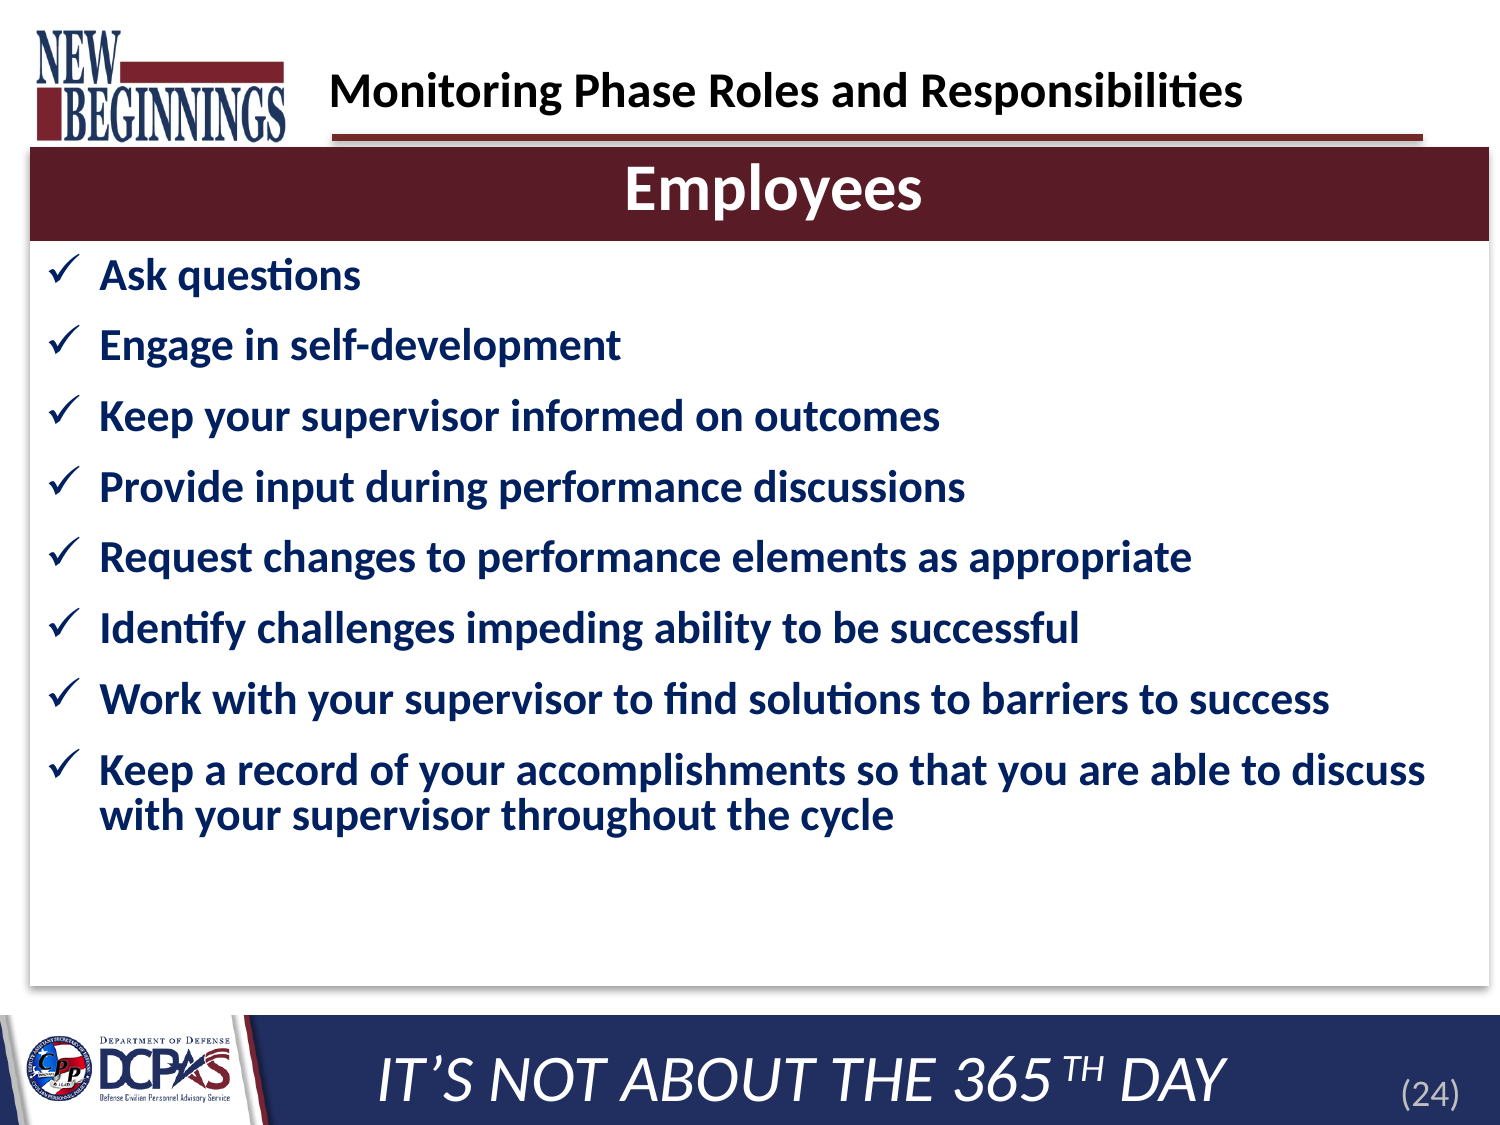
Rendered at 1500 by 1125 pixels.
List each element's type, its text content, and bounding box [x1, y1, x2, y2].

table_cell Ask questions Engage in self-development Keep your supervisor informed on outcomes Provide input during performance discussions Request changes to performance elements as appropriate Identify challenges impeding ability to be successful Work with your supervisor to find solutions to barriers to success Keep a record of your accomplishments so that you are able to discuss with your supervisor throughout the cycle [30, 241, 1489, 986]
text_box IT’S NOT ABOUT THE 365 TH DAY [361, 1027, 1240, 1123]
picture [0, 1015, 1500, 1125]
slide_number (24) [1385, 1061, 1491, 1122]
title Monitoring Phase Roles and Responsibilities [313, 37, 1464, 138]
table_header Employees [30, 147, 1489, 241]
picture [31, 24, 292, 147]
